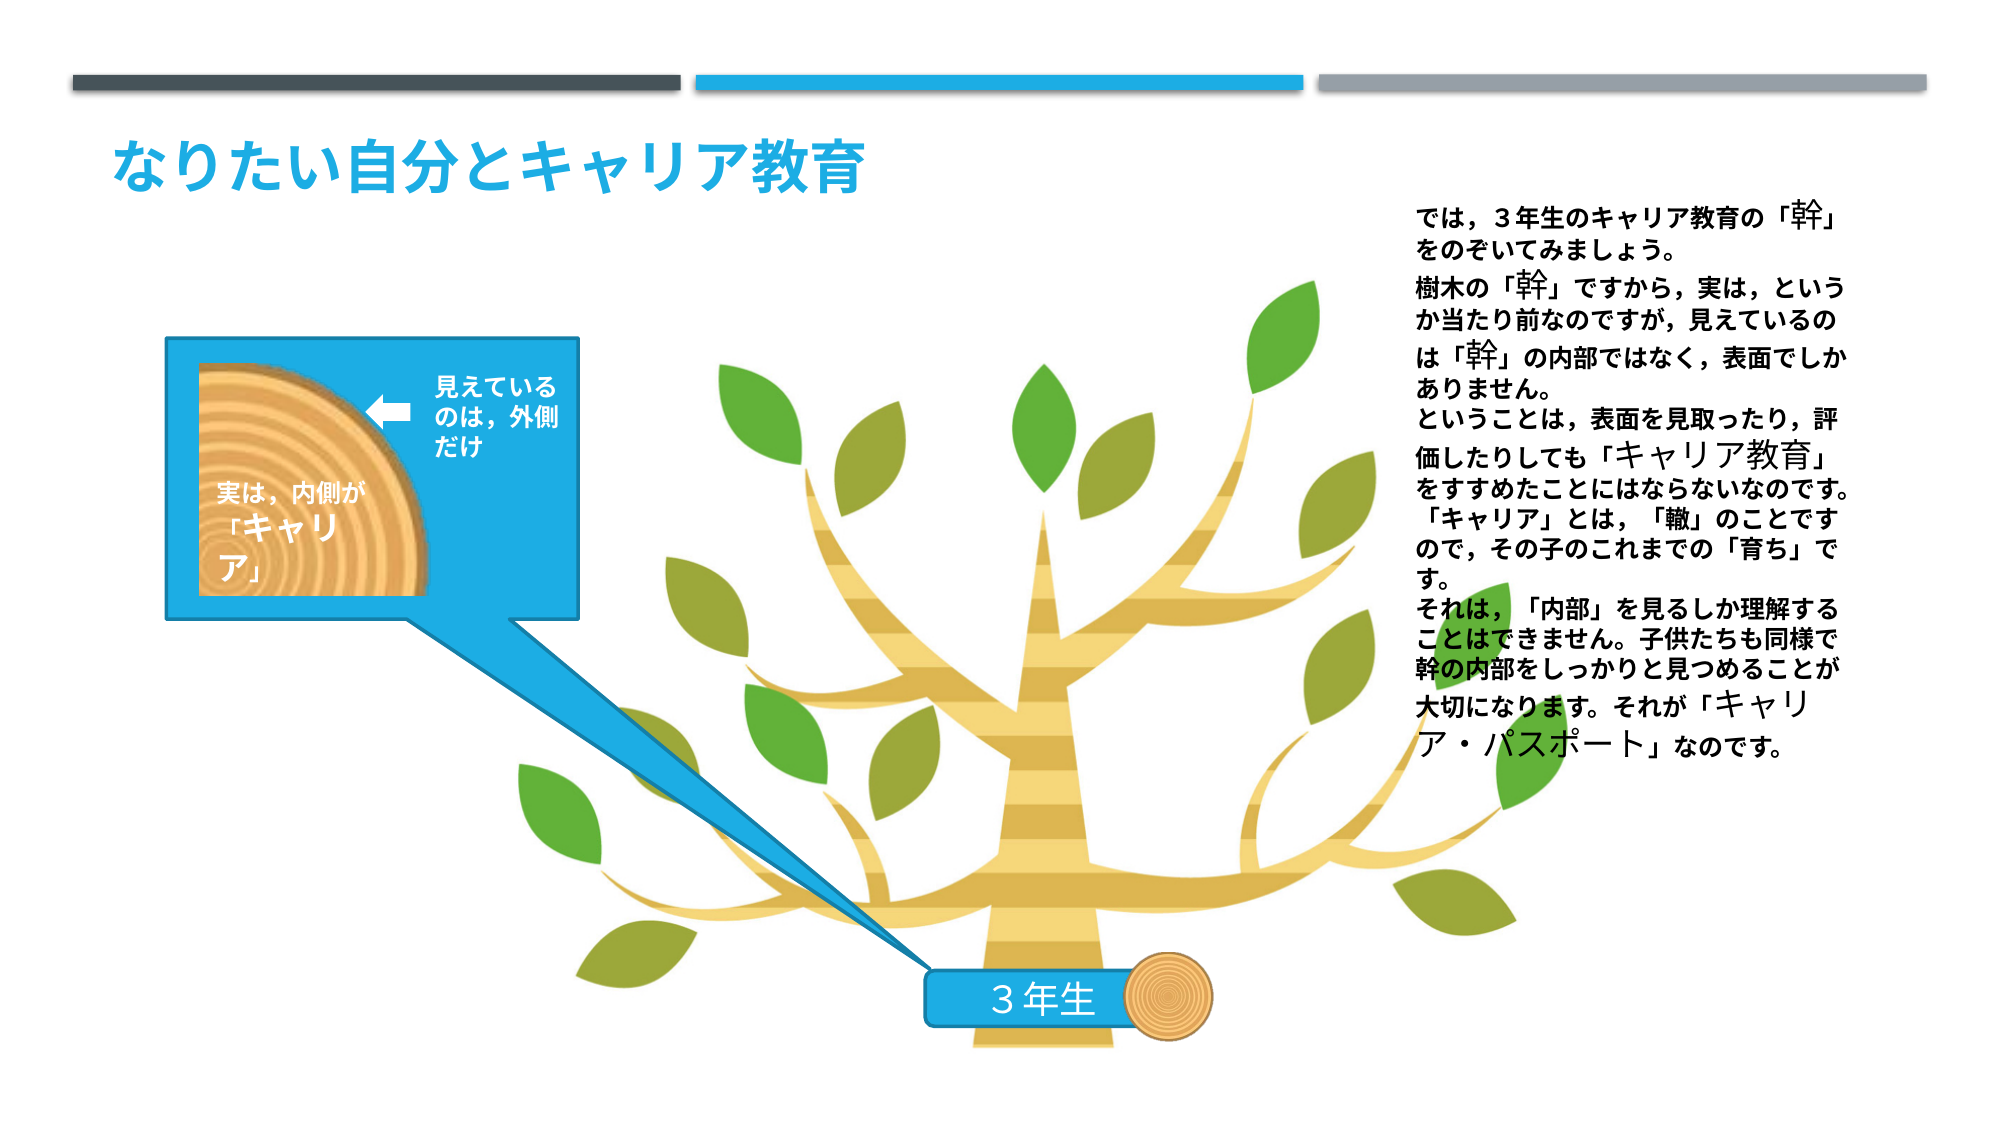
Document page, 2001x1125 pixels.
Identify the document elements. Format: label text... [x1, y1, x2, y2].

text_box では，３年生のキャリア教育の「幹」をのぞいてみましょう。 樹木の「幹」ですから，実は，というか当たり前なのですが，見えているのは「幹」の内部ではなく，表面でしかありません。 ということは，表面を見取ったり，評価したりしても「キャリア教育」をすすめたことにはならないなのです。 「キャリア」とは，「轍」のことですので，その子のこれまでの「育ち」です。 それは，「内部」を見るしか理解することはできません。子供たちも同様で幹の内部をしっかりと見つめることが大切になります。それが「キャリア・パスポート」なのです。 [1400, 187, 1866, 771]
text_box なりたい自分とキャリア教育 [95, 115, 1905, 208]
picture [198, 220, 1669, 1100]
text_box [164, 336, 420, 631]
